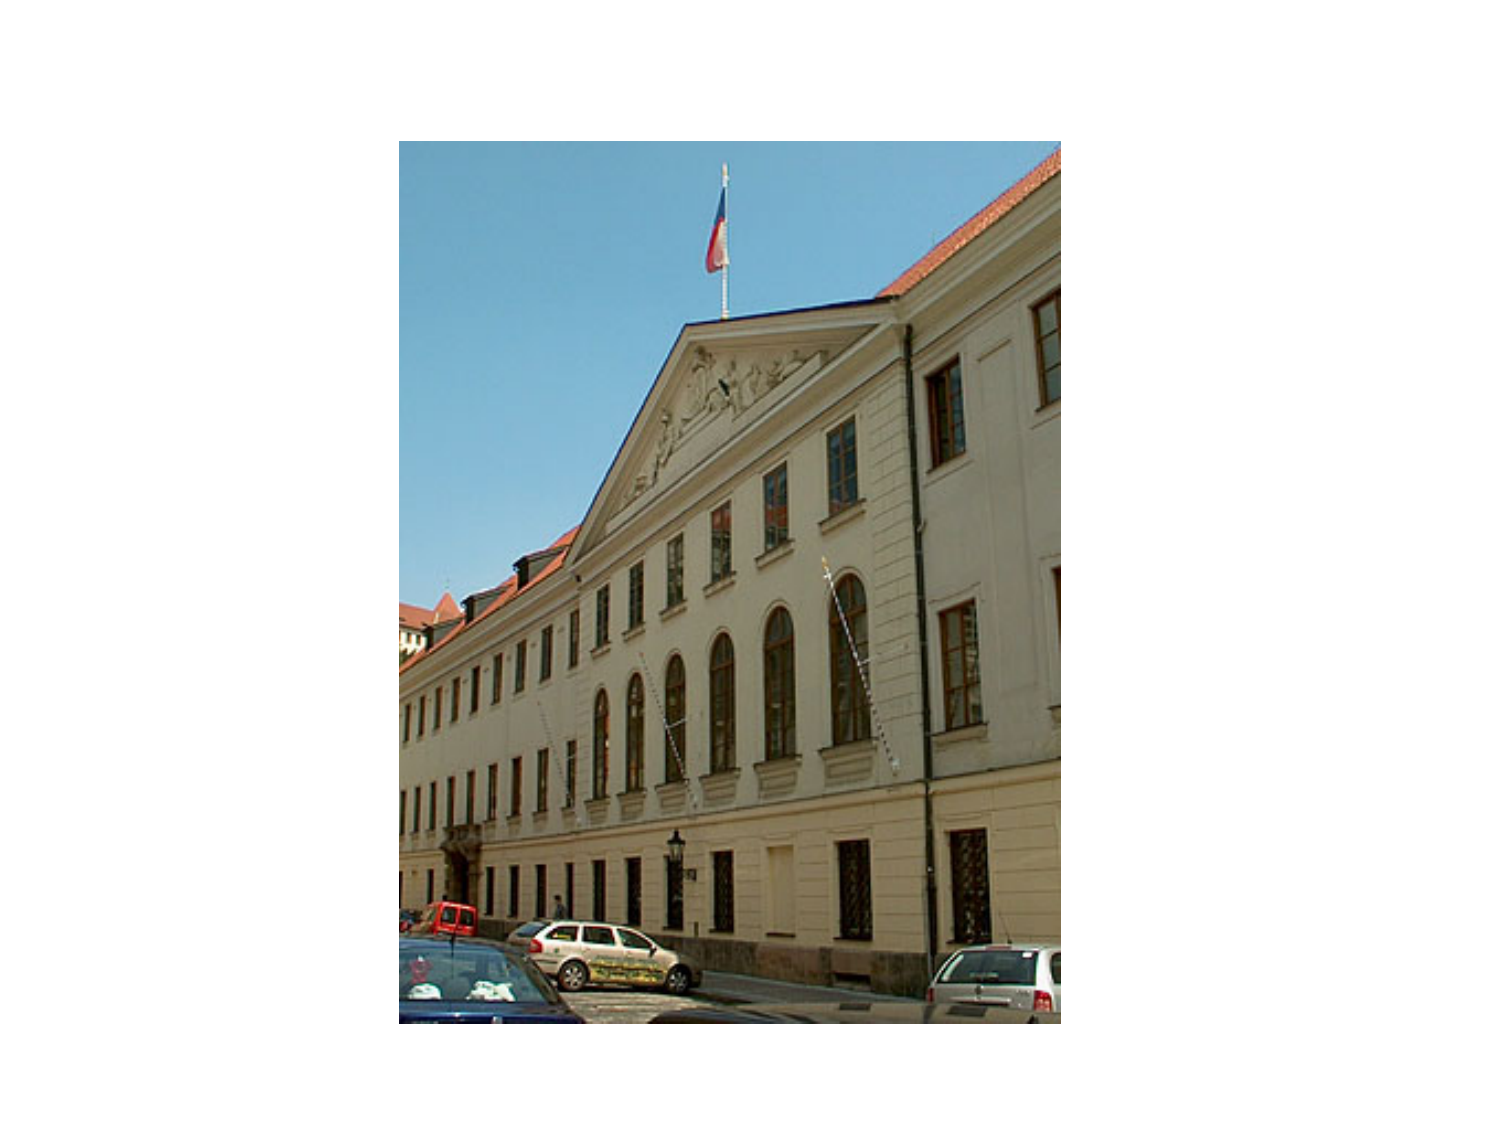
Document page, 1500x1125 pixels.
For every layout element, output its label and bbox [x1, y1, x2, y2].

picture [398, 141, 1061, 1024]
